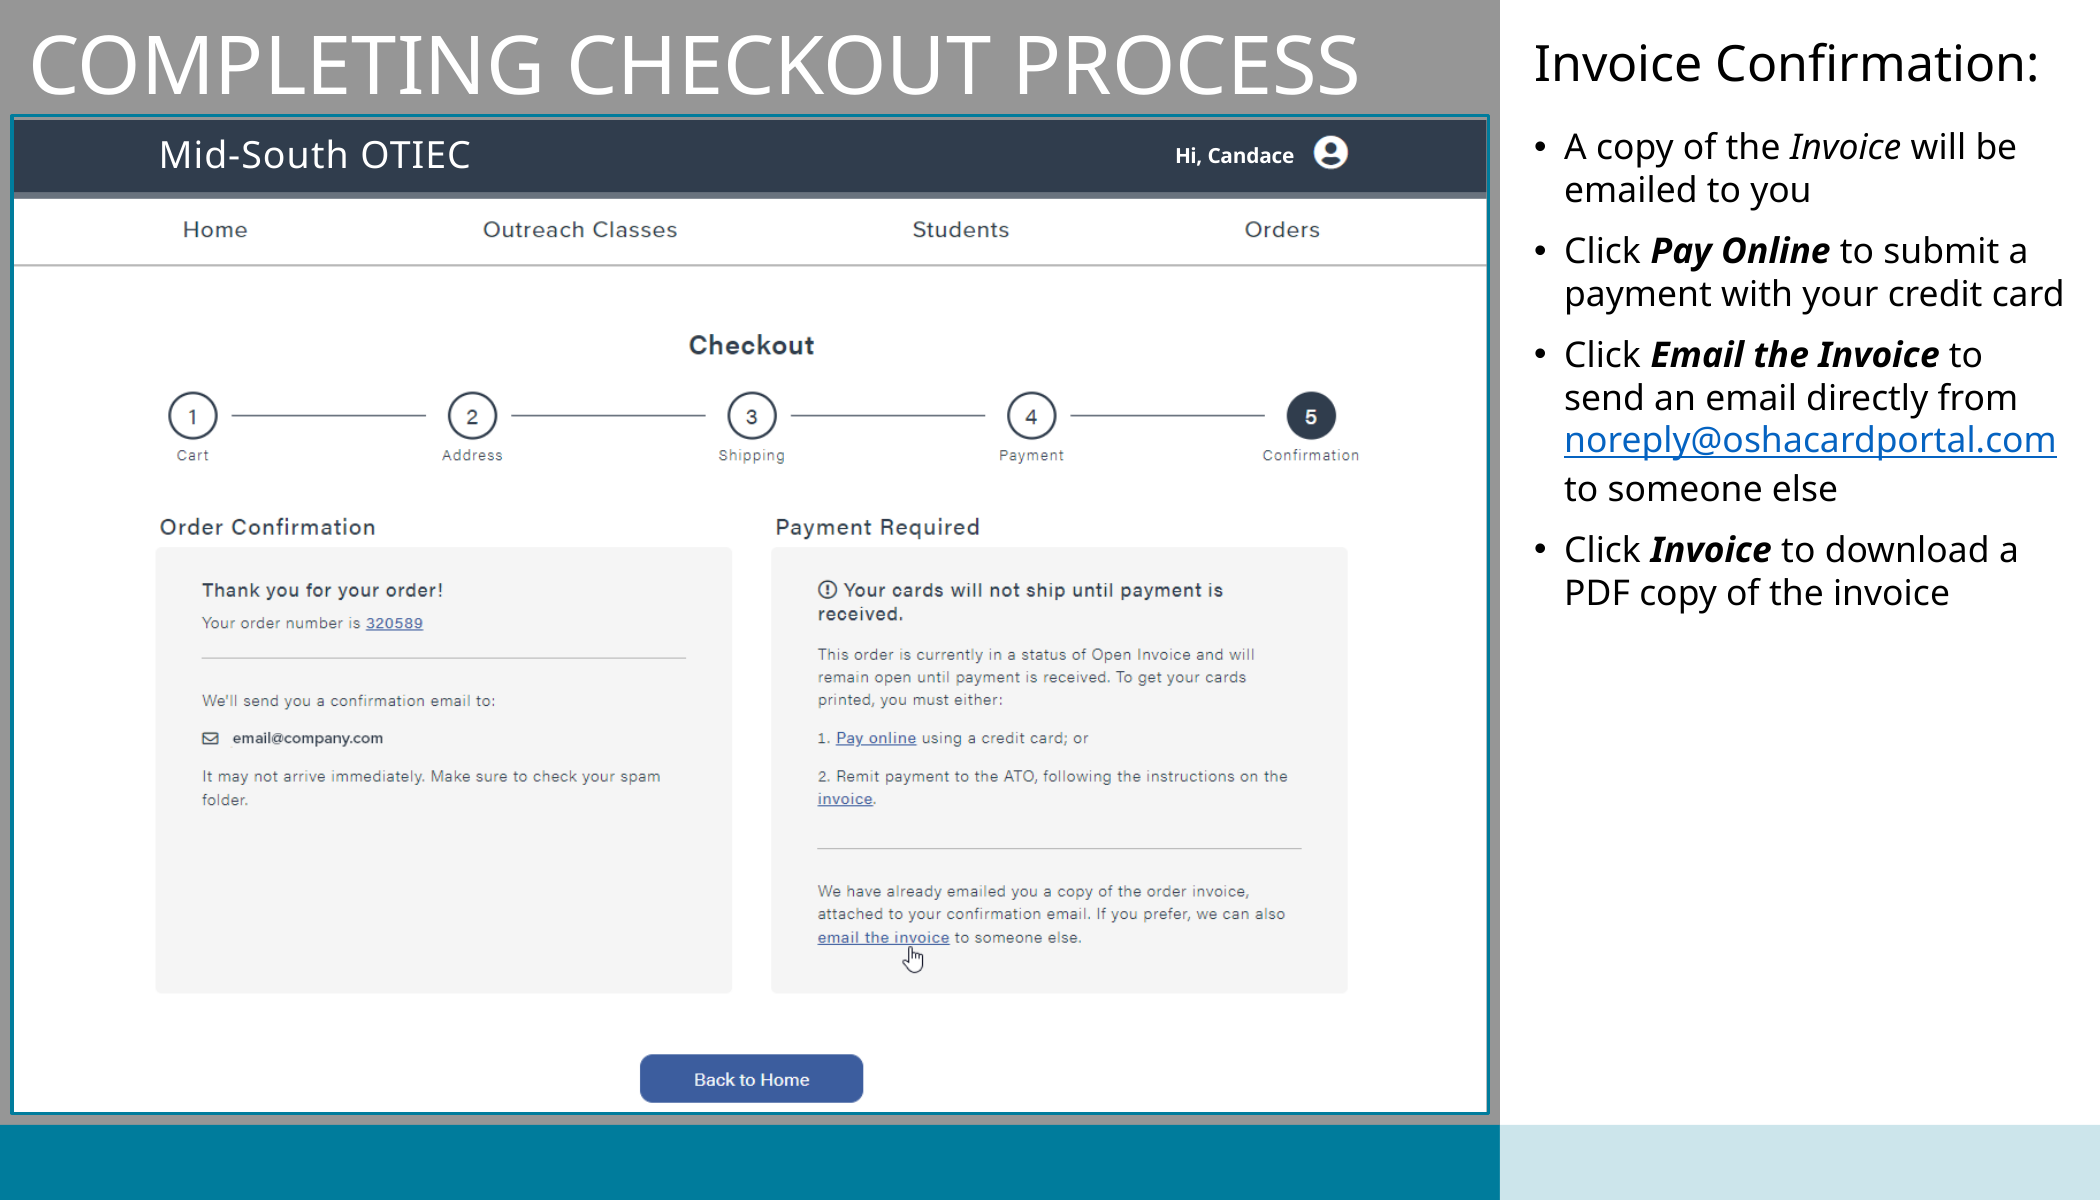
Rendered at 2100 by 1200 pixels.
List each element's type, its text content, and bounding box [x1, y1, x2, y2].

list A copy of the Invoice will be emailed to you Click Pay Online to submit a payment with your credit card Click Email the Invoice to send an email directly from noreply@oshacardportal.com to someone else Click Invoice to download a PDF copy of the invoice [1519, 117, 2082, 1107]
title Completing Checkout Process [13, 11, 1487, 114]
picture [15, 118, 1486, 1111]
subtitle Invoice Confirmation: [1519, 12, 2082, 111]
